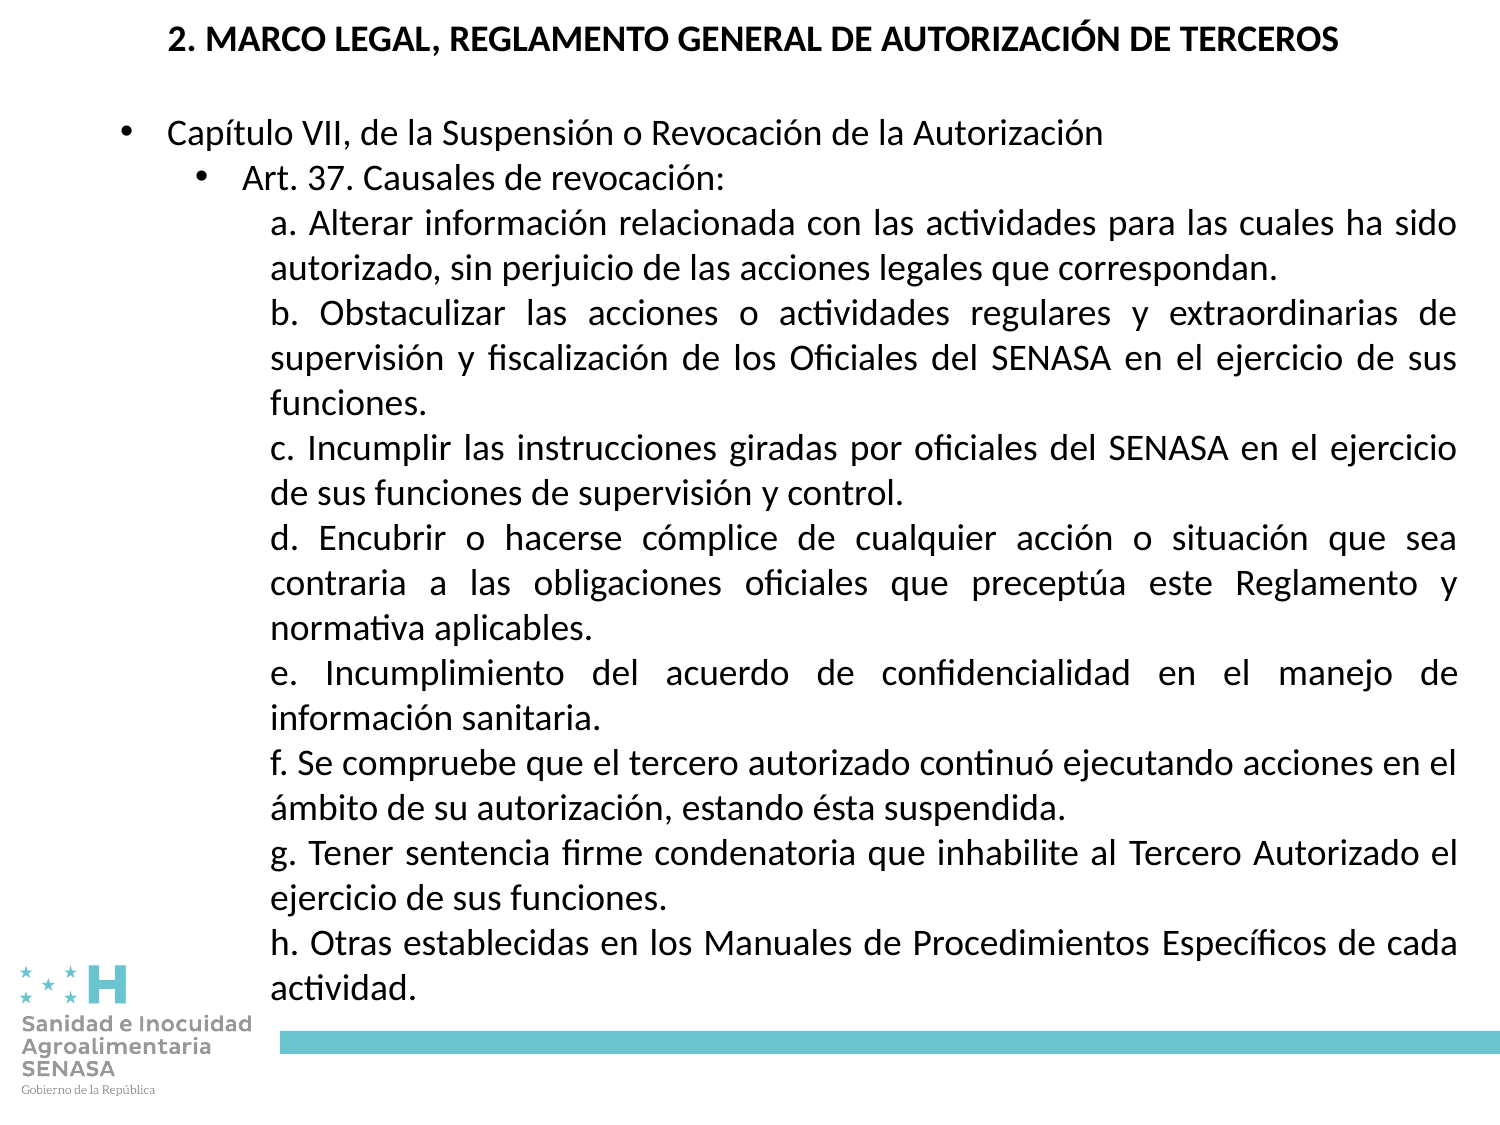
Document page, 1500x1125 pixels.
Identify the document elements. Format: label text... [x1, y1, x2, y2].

text_box 2. MARCO LEGAL, REGLAMENTO GENERAL DE AUTORIZACIÓN DE TERCEROS [73, 6, 1435, 67]
text_box [279, 1030, 1500, 1055]
picture [19, 965, 251, 1097]
text_box Capítulo VII, de la Suspensión o Revocación de la Autorización Art. 37. Causales de revocación: a. Alterar información relacionada con las actividades para las cuales ha sido autorizado, sin perjuicio de las acciones legales que correspondan. b. Obstaculizar las acciones o actividades regulares y extraordinarias de supervisión y fiscalización de los Oficiales del SENASA en el ejercicio de sus funciones. c. Incumplir las instrucciones giradas por oficiales del SENASA en el ejercicio de sus funciones de supervisión y control. d. Encubrir o hacerse cómplice de cualquier acción o situación que sea contraria a las obligaciones oficiales que preceptúa este Reglamento y normativa aplicables. e. Incumplimiento del acuerdo de confidencialidad en el manejo de información sanitaria. f. Se compruebe que el tercero autorizado continuó ejecutando acciones en el ámbito de su autorización, estando ésta suspendida. g. Tener sentencia firme condenatoria que inhabilite al Tercero Autorizado el ejercicio de sus funciones. h. Otras establecidas en los Manuales de Procedimientos Específicos de cada actividad. [30, 100, 1474, 1016]
